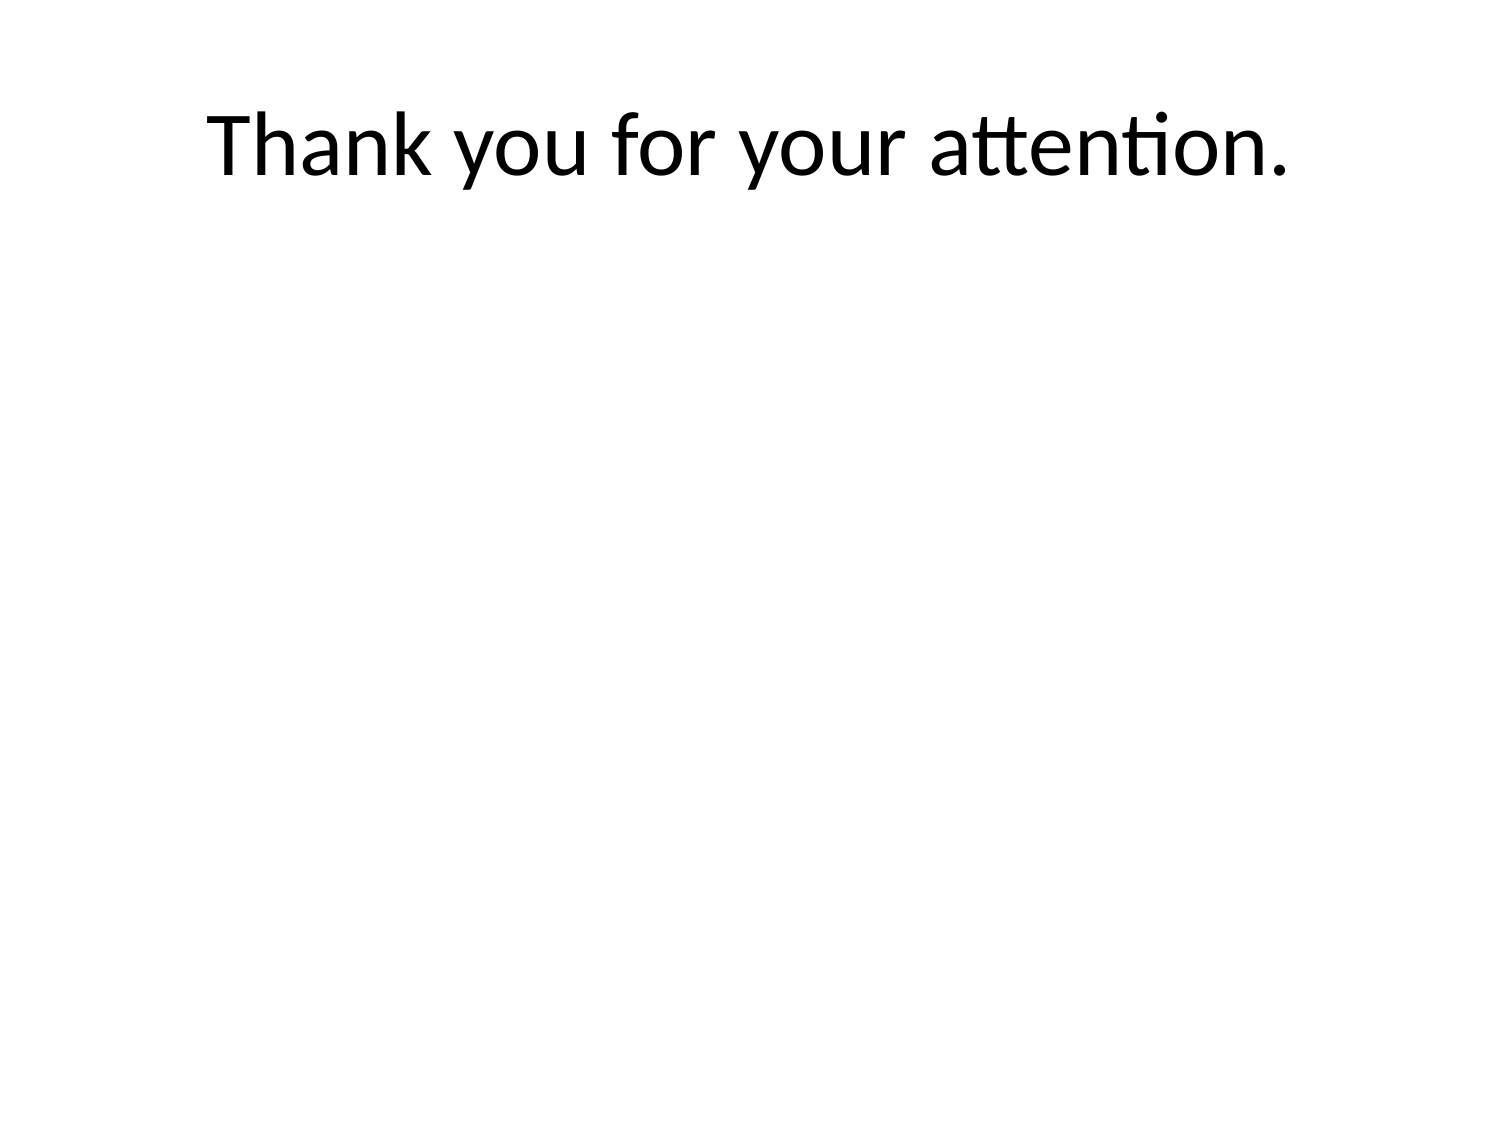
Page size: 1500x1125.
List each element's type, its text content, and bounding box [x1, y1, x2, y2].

title Thank you for your attention. [75, 45, 1425, 233]
